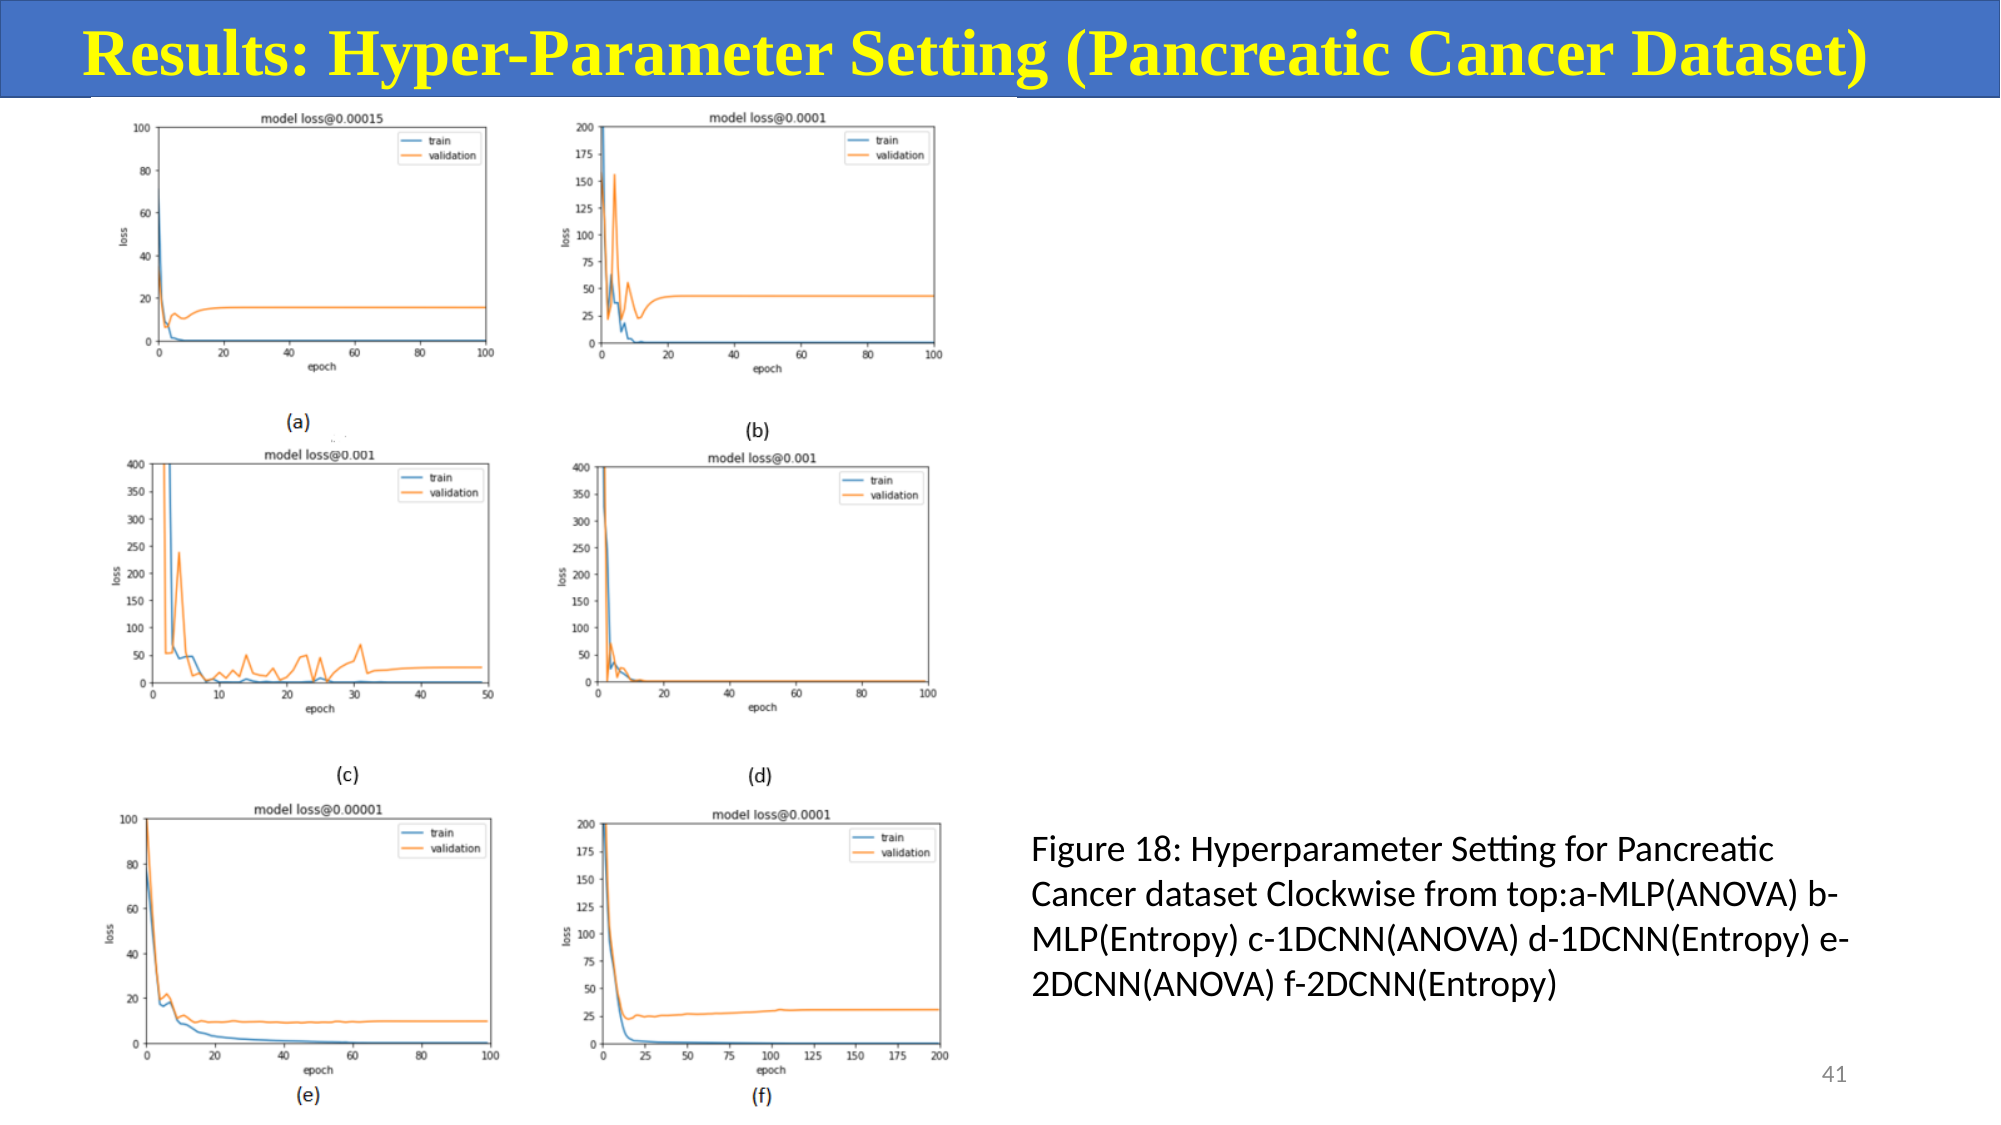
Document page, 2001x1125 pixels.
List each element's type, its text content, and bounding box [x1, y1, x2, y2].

text_box Figure 18: Hyperparameter Setting for Pancreatic Cancer dataset Clockwise from top:a-MLP(ANOVA) b-MLP(Entropy) c-1DCNN(ANOVA) d-1DCNN(Entropy) e-2DCNN(ANOVA) f-2DCNN(Entropy) [1022, 816, 1896, 1012]
picture [91, 97, 1017, 1120]
slide_number ‹#› [1412, 1042, 1863, 1103]
text_box Results: Hyper-Parameter Setting (Pancreatic Cancer Dataset) [0, 0, 2000, 98]
